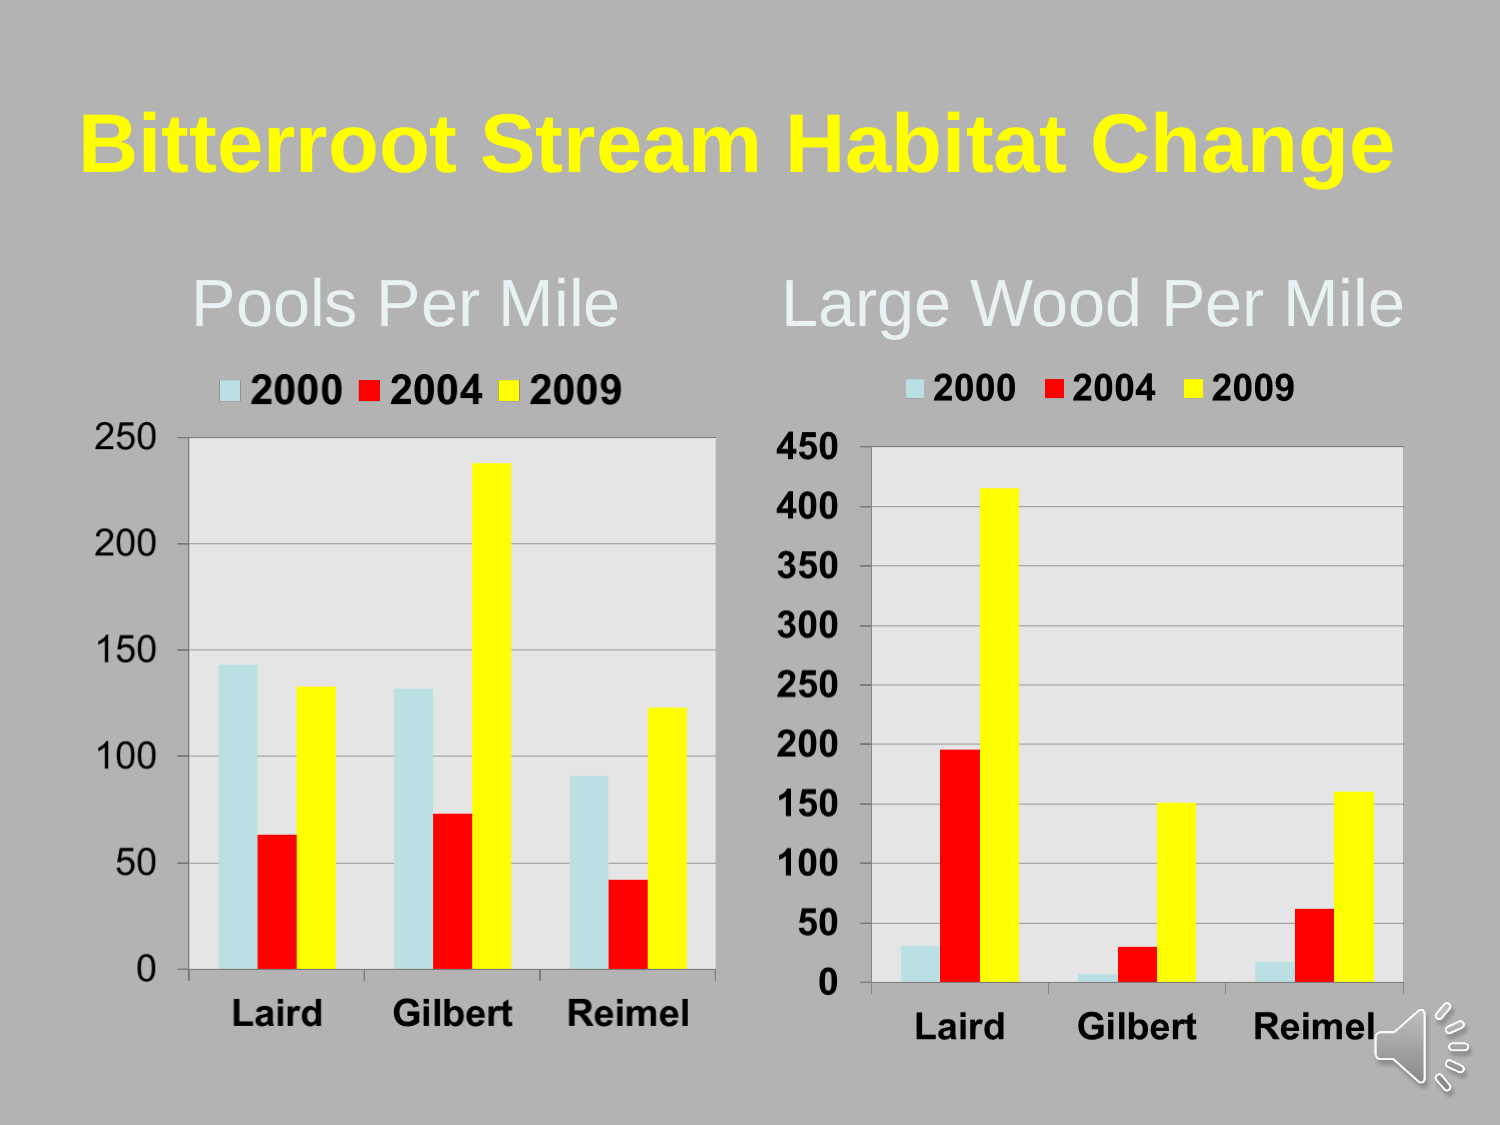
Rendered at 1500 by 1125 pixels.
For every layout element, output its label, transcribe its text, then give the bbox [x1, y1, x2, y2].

picture [66, 341, 747, 1082]
picture [753, 341, 1476, 1101]
text_box Large Wood Per Mile [761, 251, 1425, 340]
title Bitterroot Stream Habitat Change [50, 45, 1425, 233]
text_box Pools Per Mile [75, 251, 738, 340]
